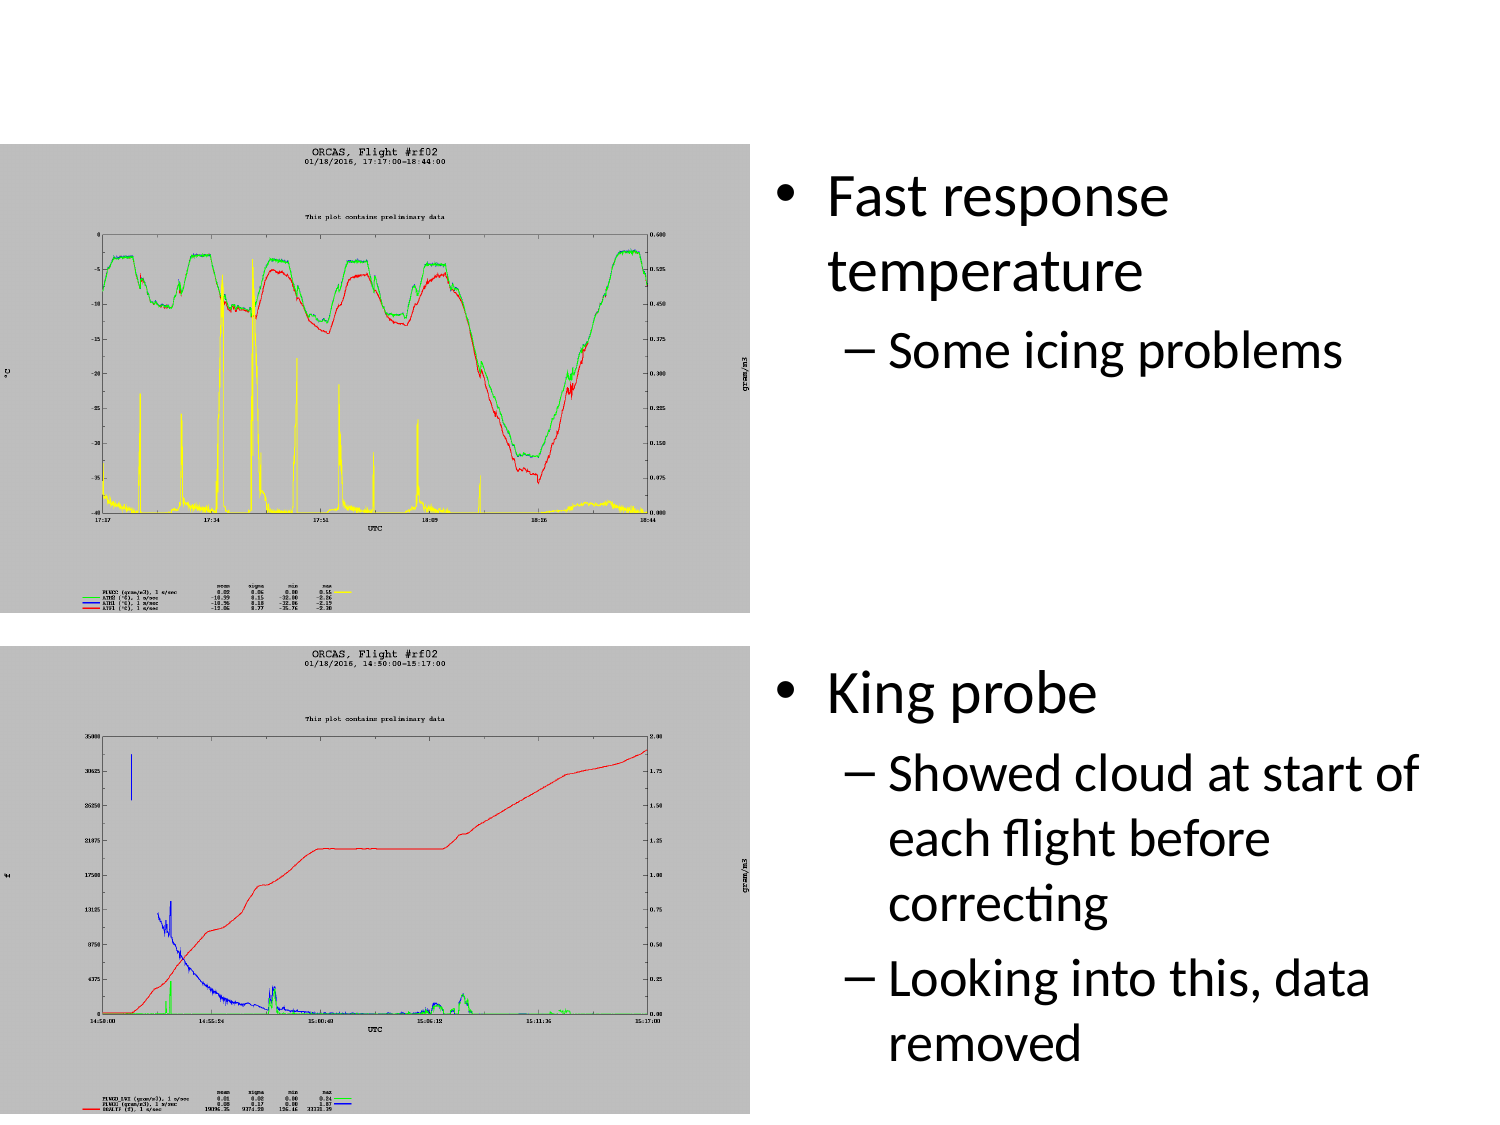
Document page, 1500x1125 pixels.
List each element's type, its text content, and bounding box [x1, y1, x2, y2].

picture [0, 646, 750, 1115]
list Fast response temperature Some icing problems King probe Showed cloud at start of each flight before correcting Looking into this, data removed [760, 147, 1491, 1089]
picture [0, 144, 750, 613]
